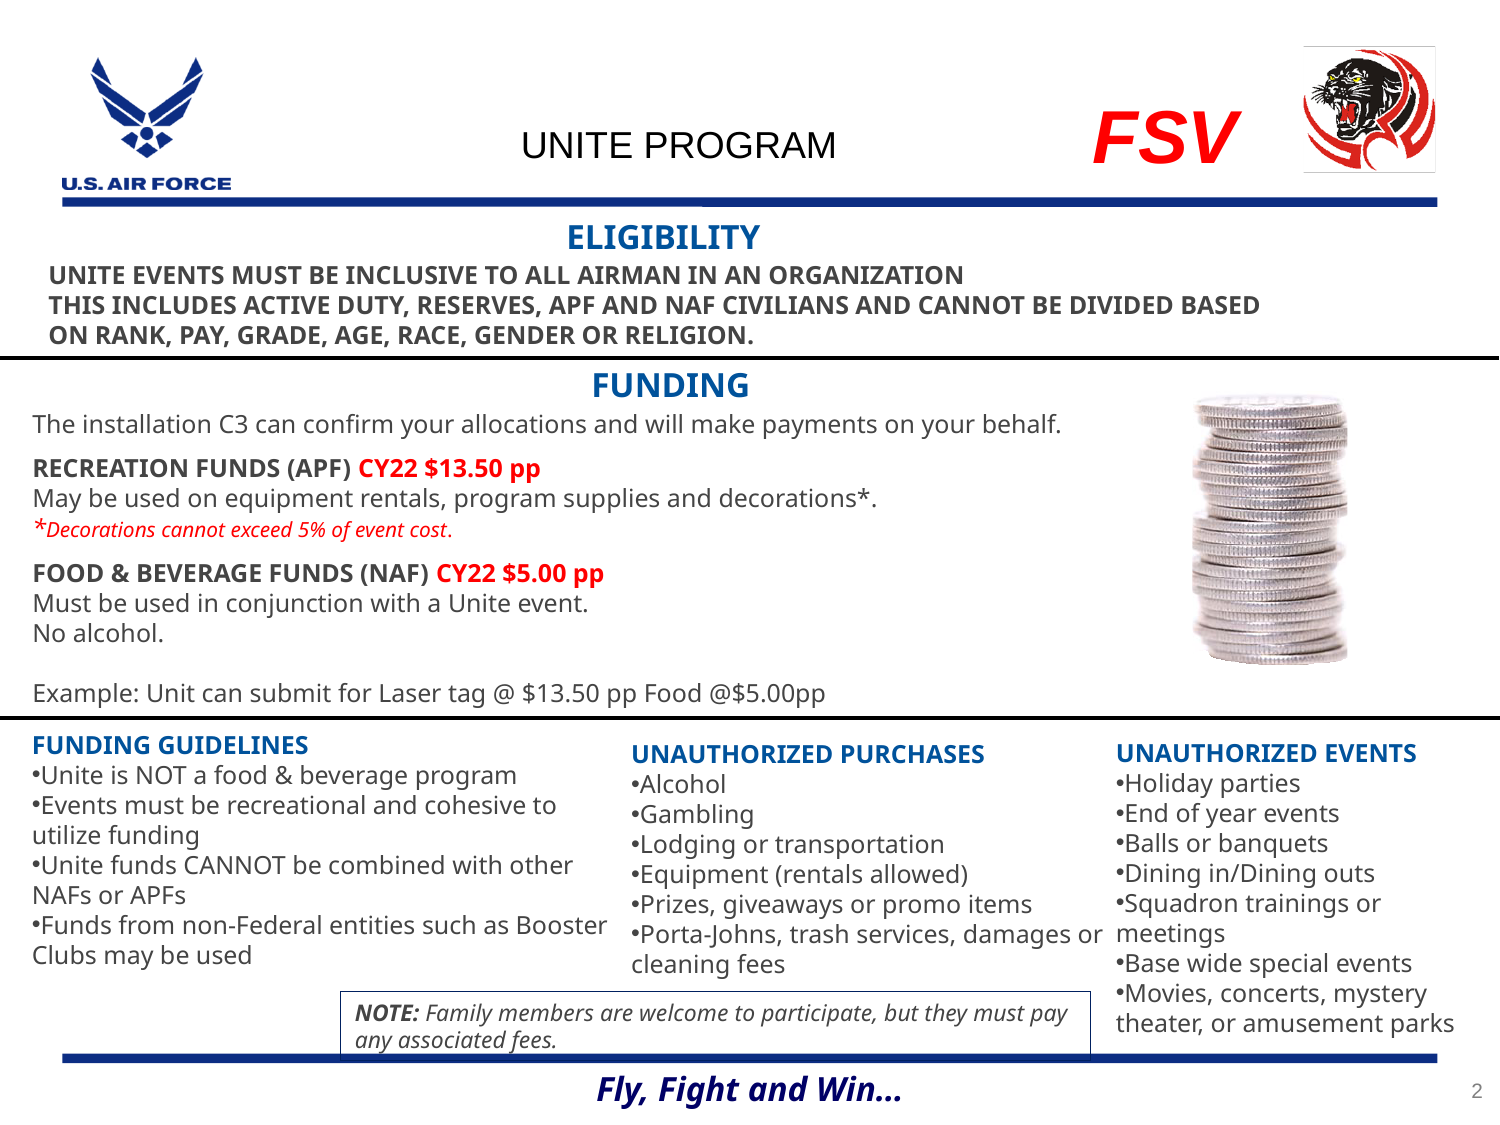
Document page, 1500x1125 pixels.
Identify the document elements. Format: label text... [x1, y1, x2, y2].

text_box The installation C3 can confirm your allocations and will make payments on your behalf. RECREATION FUNDS (APF) CY22 $13.50 pp May be used on equipment rentals, program supplies and decorations*. *Decorations cannot exceed 5% of event cost. FOOD & BEVERAGE FUNDS (NAF) CY22 $5.00 pp Must be used in conjunction with a Unite event. No alcohol. Example: Unit can submit for Laser tag @ $13.50 pp Food @$5.00pp [17, 400, 1282, 715]
picture [62, 57, 231, 190]
slide_number 2 [1310, 1070, 1499, 1121]
text_box UNITE PROGRAM [506, 113, 853, 174]
text_box FUNDING GUIDELINES Unite is NOT a food & beverage program Events must be recreational and cohesive to utilize funding Unite funds CANNOT be combined with other NAFs or APFs Funds from non-Federal entities such as Booster Clubs may be used [17, 722, 632, 977]
text_box UNAUTHORIZED EVENTS Holiday parties End of year events Balls or banquets Dining in/Dining outs Squadron trainings or meetings Base wide special events Movies, concerts, mystery theater, or amusement parks [1101, 730, 1489, 1045]
text_box FUNDING [476, 353, 865, 400]
text_box [0, 356, 476, 360]
text_box [0, 716, 1500, 720]
title FSV [300, 39, 1274, 228]
text_box NOTE: Family members are welcome to participate, but they must pay any associated fees. [340, 991, 1091, 1061]
picture [1281, 27, 1451, 215]
picture [1191, 391, 1348, 667]
text_box ELIGIBILITY [462, 206, 865, 252]
text_box UNAUTHORIZED PURCHASES Alcohol Gambling Lodging or transportation Equipment (rentals allowed) Prizes, giveaways or promo items Porta-Johns, trash services, damages or cleaning fees [616, 731, 1199, 986]
text_box UNITE EVENTS MUST BE INCLUSIVE TO ALL AIRMAN IN AN ORGANIZATION THIS INCLUDES ACTIVE DUTY, RESERVES, APF AND NAF CIVILIANS AND CANNOT BE DIVIDED BASED ON RANK, PAY, GRADE, AGE, RACE, GENDER OR RELIGION. [33, 252, 1285, 357]
text_box [865, 356, 1498, 360]
